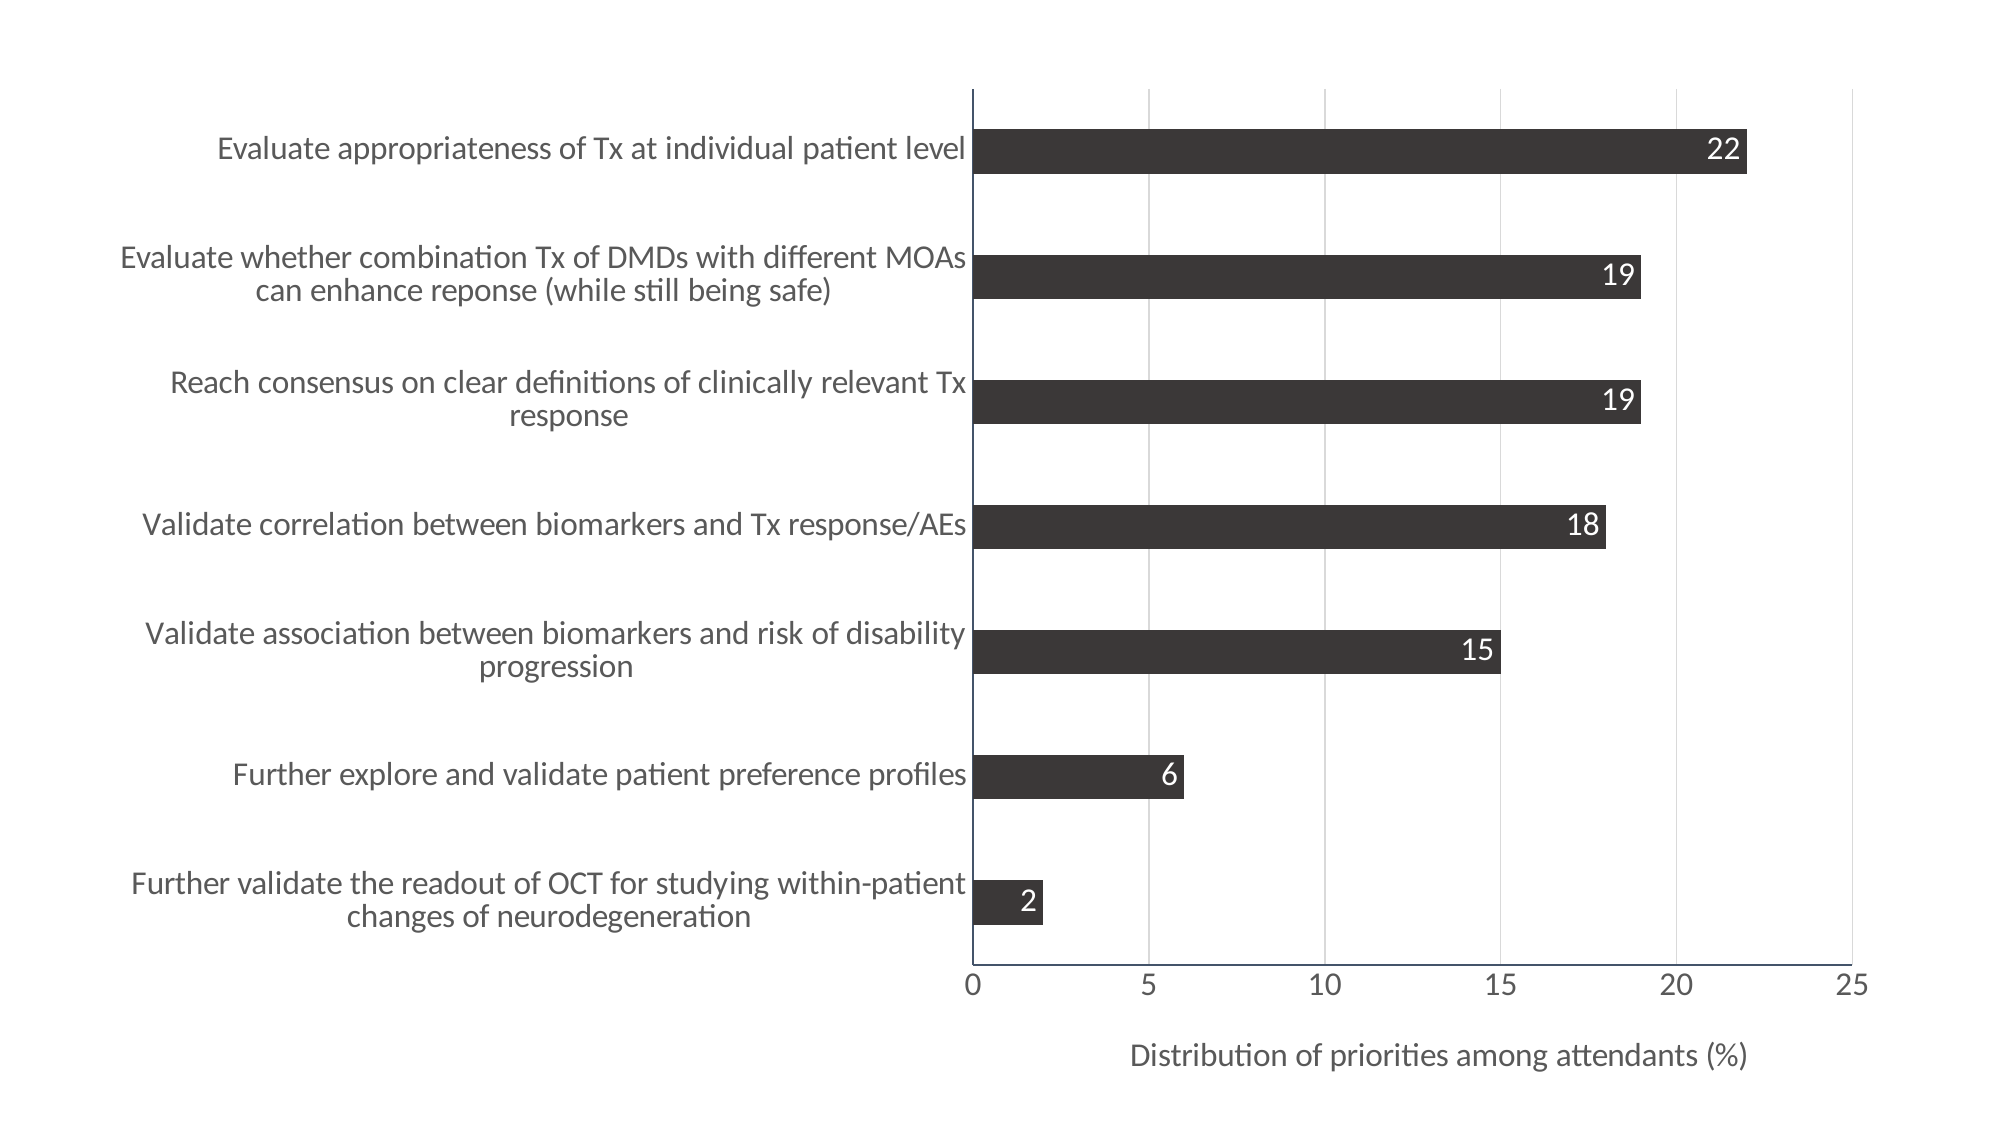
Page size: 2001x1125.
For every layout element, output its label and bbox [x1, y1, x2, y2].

chart [73, 60, 1882, 1090]
